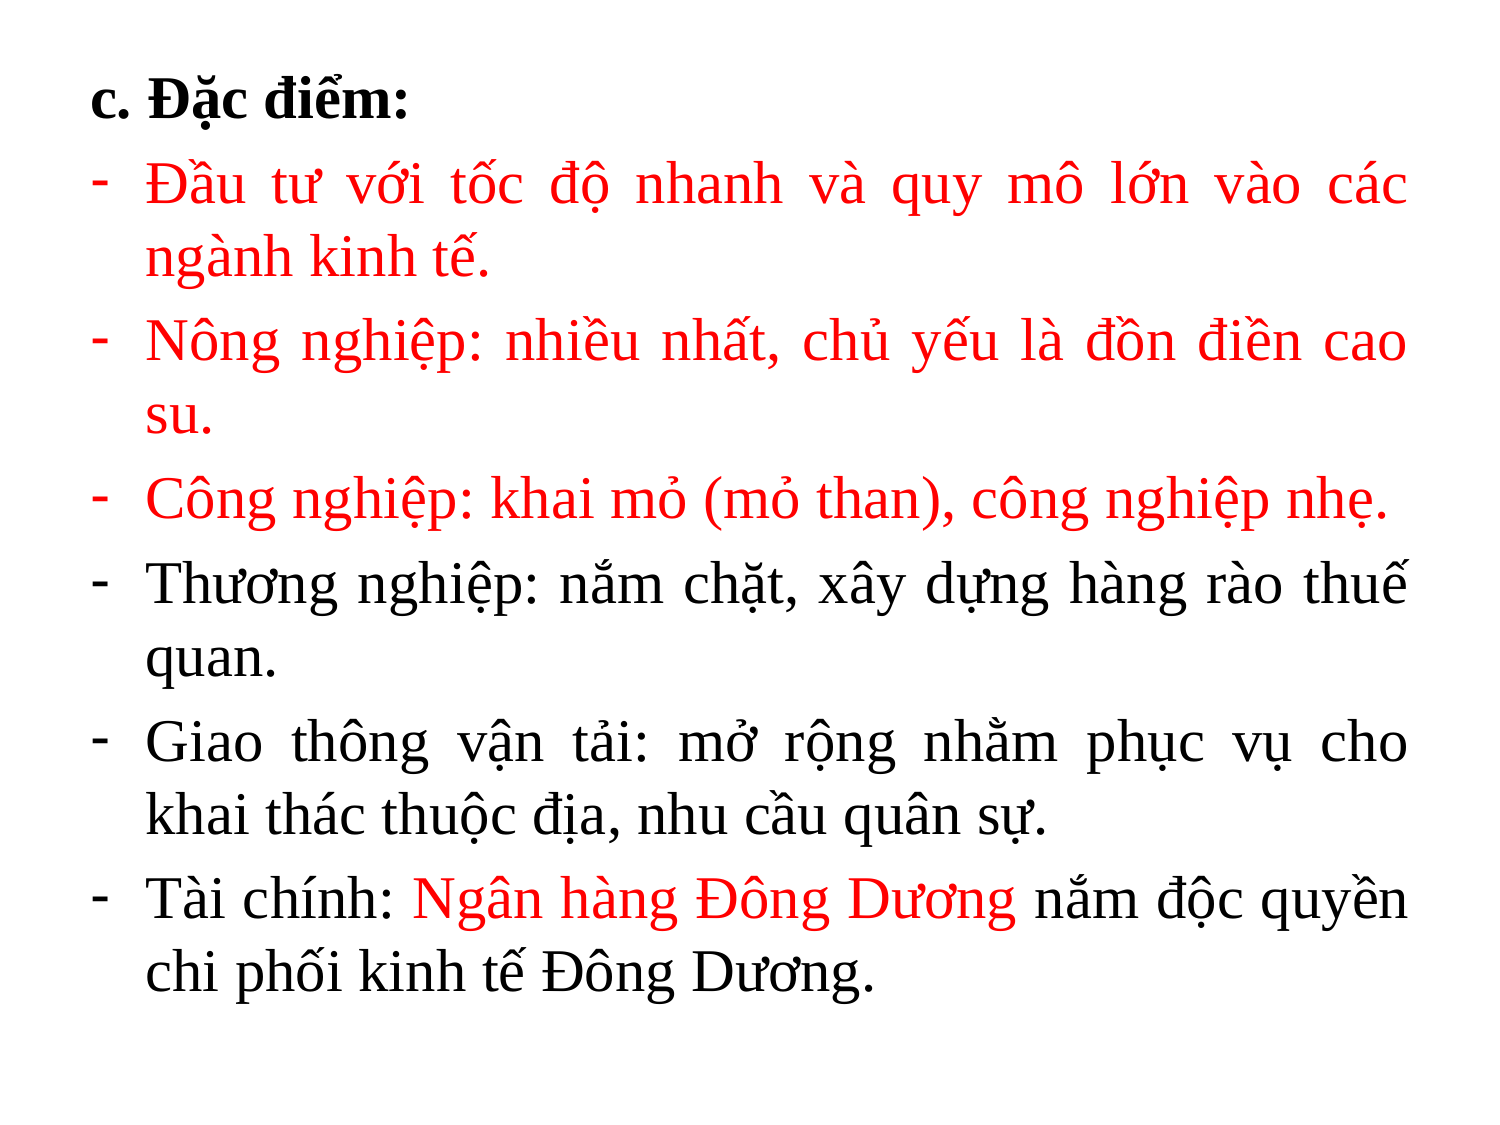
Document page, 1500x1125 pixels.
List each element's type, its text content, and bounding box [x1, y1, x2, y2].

list c. Đặc điểm: Đầu tư với tốc độ nhanh và quy mô lớn vào các ngành kinh tế. Nông nghiệp: nhiều nhất, chủ yếu là đồn điền cao su. Công nghiệp: khai mỏ (mỏ than), công nghiệp nhẹ. Thương nghiệp: nắm chặt, xây dựng hàng rào thuế quan. Giao thông vận tải: mở rộng nhằm phục vụ cho khai thác thuộc địa, nhu cầu quân sự. Tài chính: Ngân hàng Đông Dương nắm độc quyền chi phối kinh tế Đông Dương. [75, 50, 1425, 1063]
